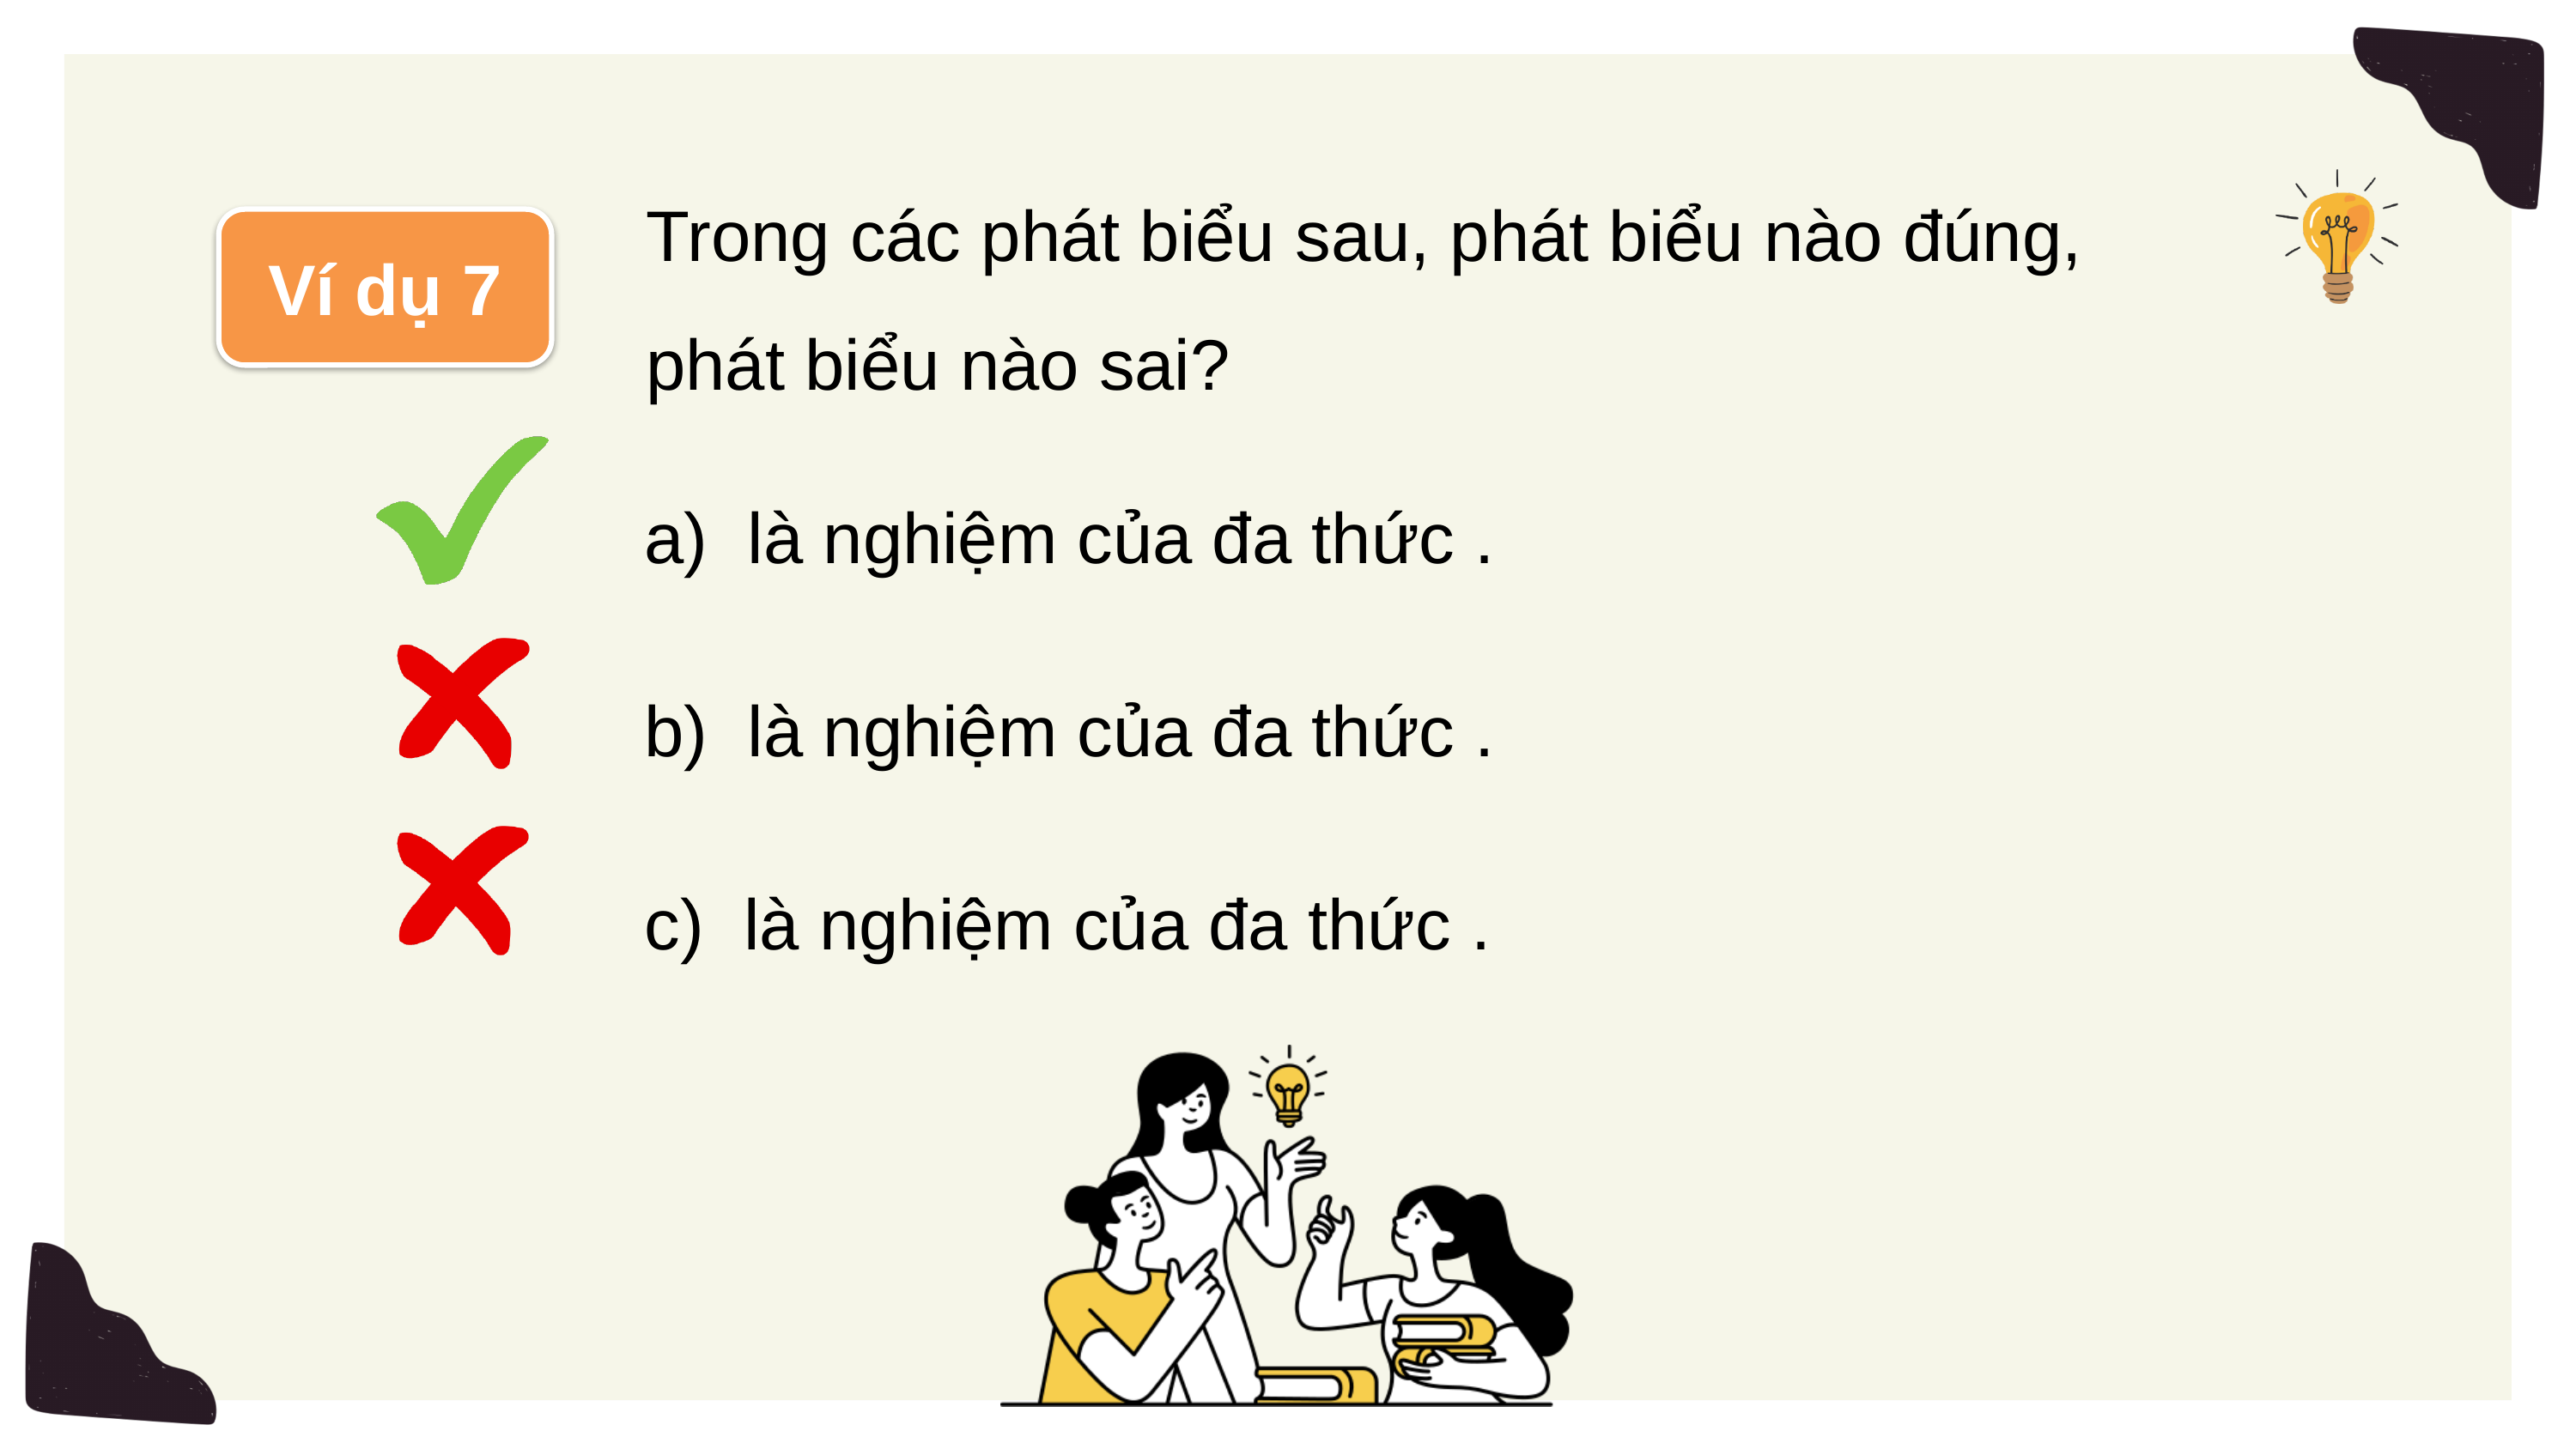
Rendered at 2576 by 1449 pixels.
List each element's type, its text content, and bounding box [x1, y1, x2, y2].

picture [2275, 21, 2544, 305]
text_box Trong các phát biểu sau, phát biểu nào đúng, phát biểu nào sai? [633, 140, 2185, 411]
picture [1000, 1045, 1576, 1408]
picture [26, 1236, 219, 1431]
picture [396, 638, 530, 769]
picture [370, 433, 550, 586]
text_box Ví dụ 7 [216, 206, 555, 368]
text_box [64, 54, 2512, 1401]
picture [396, 825, 529, 955]
